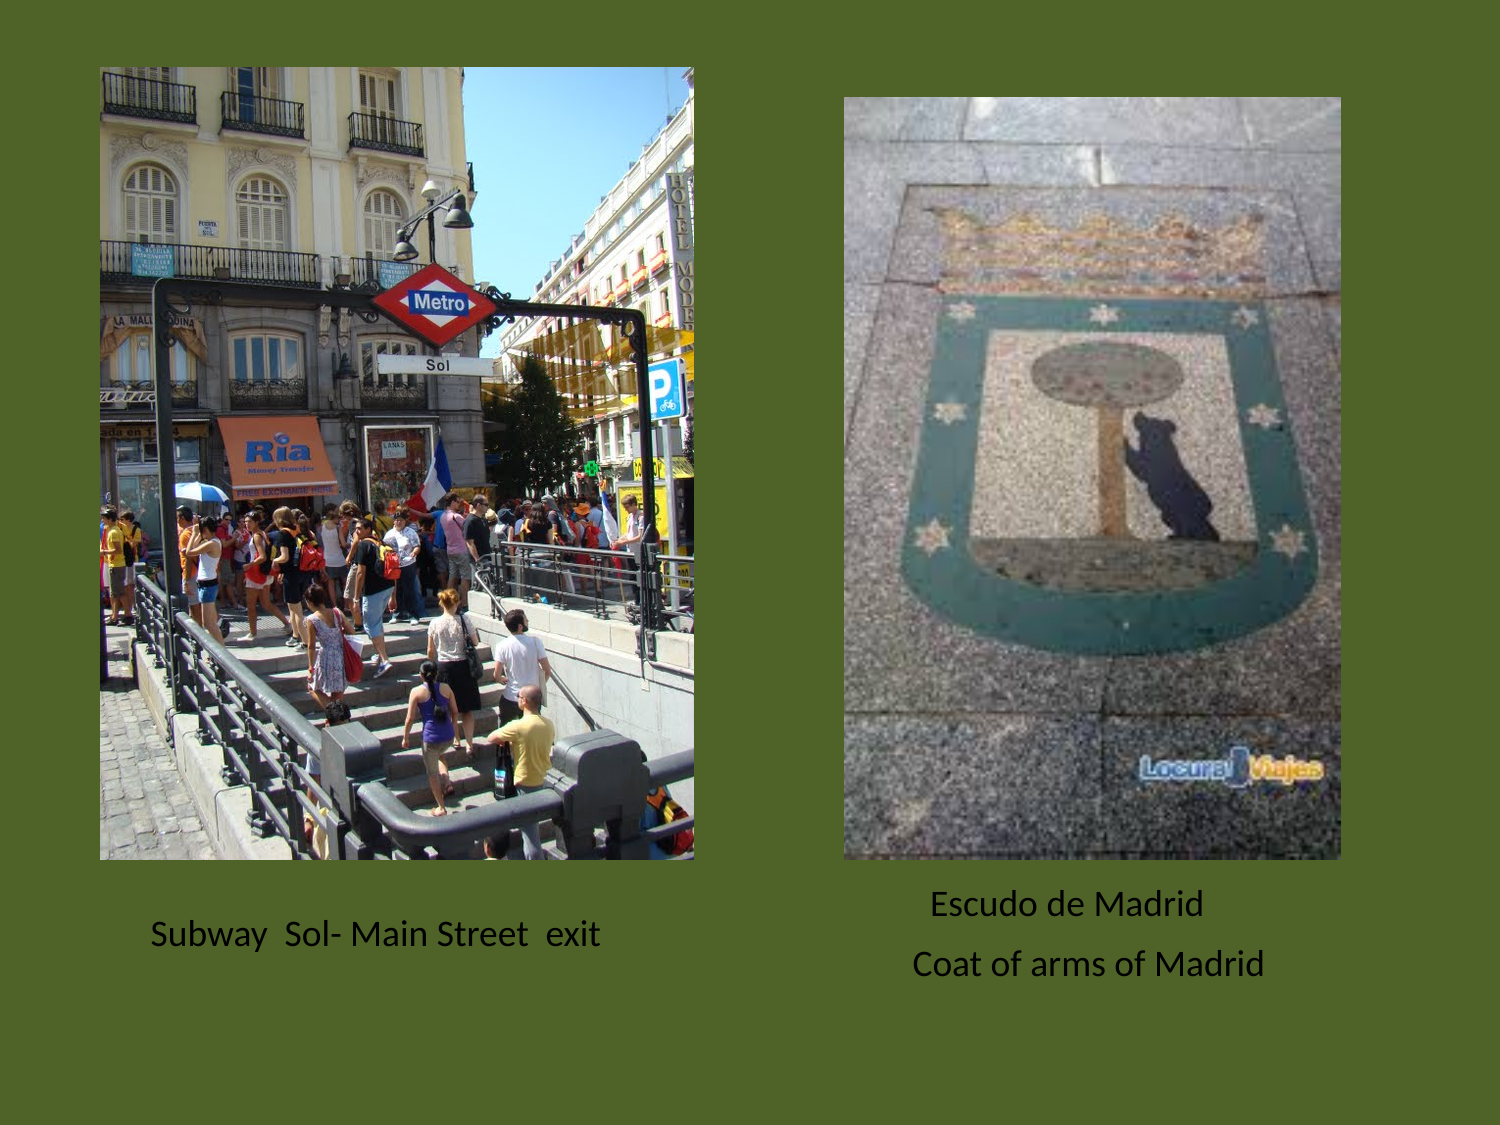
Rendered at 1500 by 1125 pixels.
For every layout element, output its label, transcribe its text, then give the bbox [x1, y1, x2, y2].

text_box Escudo de Madrid [915, 871, 1306, 931]
text_box Subway Sol- Main Street exit [135, 901, 656, 962]
picture [100, 67, 695, 860]
text_box Coat of arms of Madrid [897, 931, 1323, 992]
picture [844, 97, 1341, 860]
